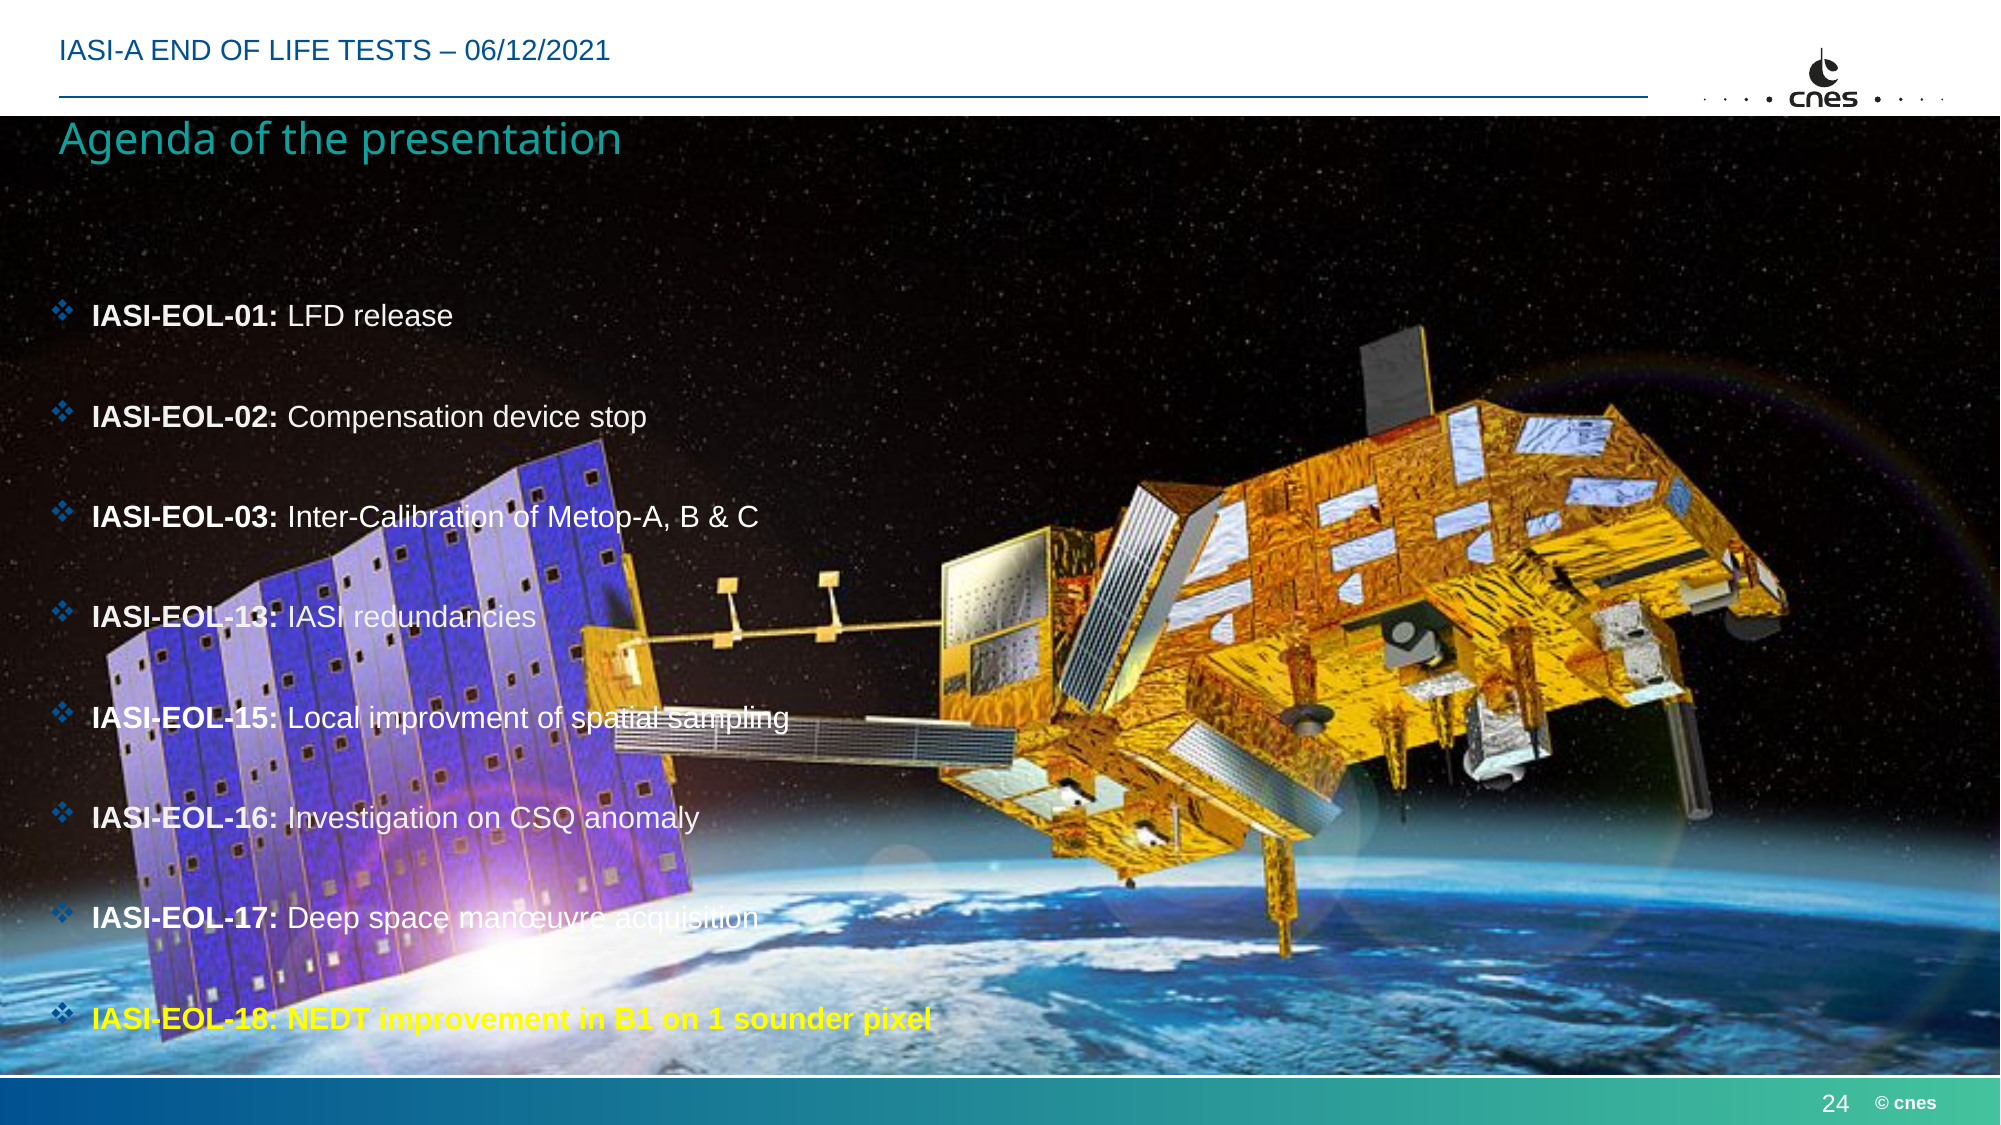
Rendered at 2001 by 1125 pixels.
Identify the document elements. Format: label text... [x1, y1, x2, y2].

picture [338, 1078, 344, 1125]
slide_number 24 [1810, 1087, 1850, 1118]
picture [0, 116, 2000, 1076]
list IASI-A End of life tests – 06/12/2021 [59, 26, 1470, 72]
